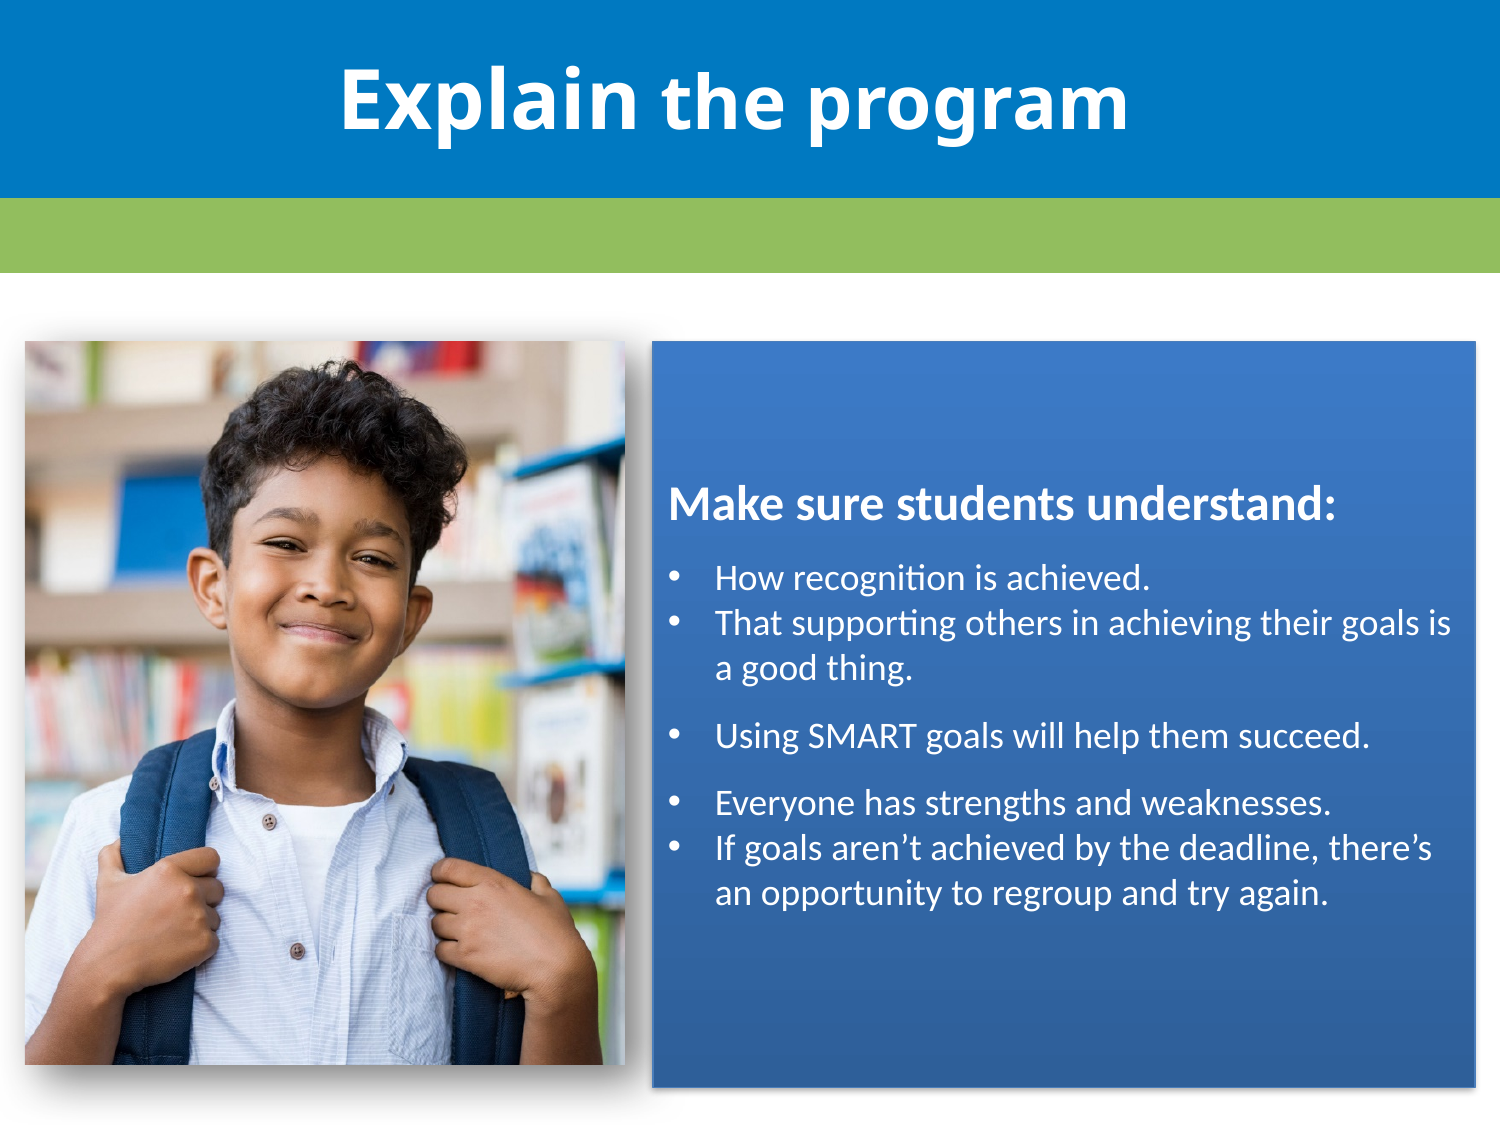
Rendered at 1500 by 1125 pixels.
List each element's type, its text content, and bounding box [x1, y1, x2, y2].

text_box Make sure students understand: How recognition is achieved. That supporting others in achieving their goals is a good thing. Using SMART goals will help them succeed. Everyone has strengths and weaknesses. If goals aren’t achieved by the deadline, there’s an opportunity to regroup and try again. [652, 341, 1476, 1088]
text_box [74, 37, 1500, 180]
picture [24, 341, 626, 1065]
text_box Explain the program [0, 24, 1475, 168]
